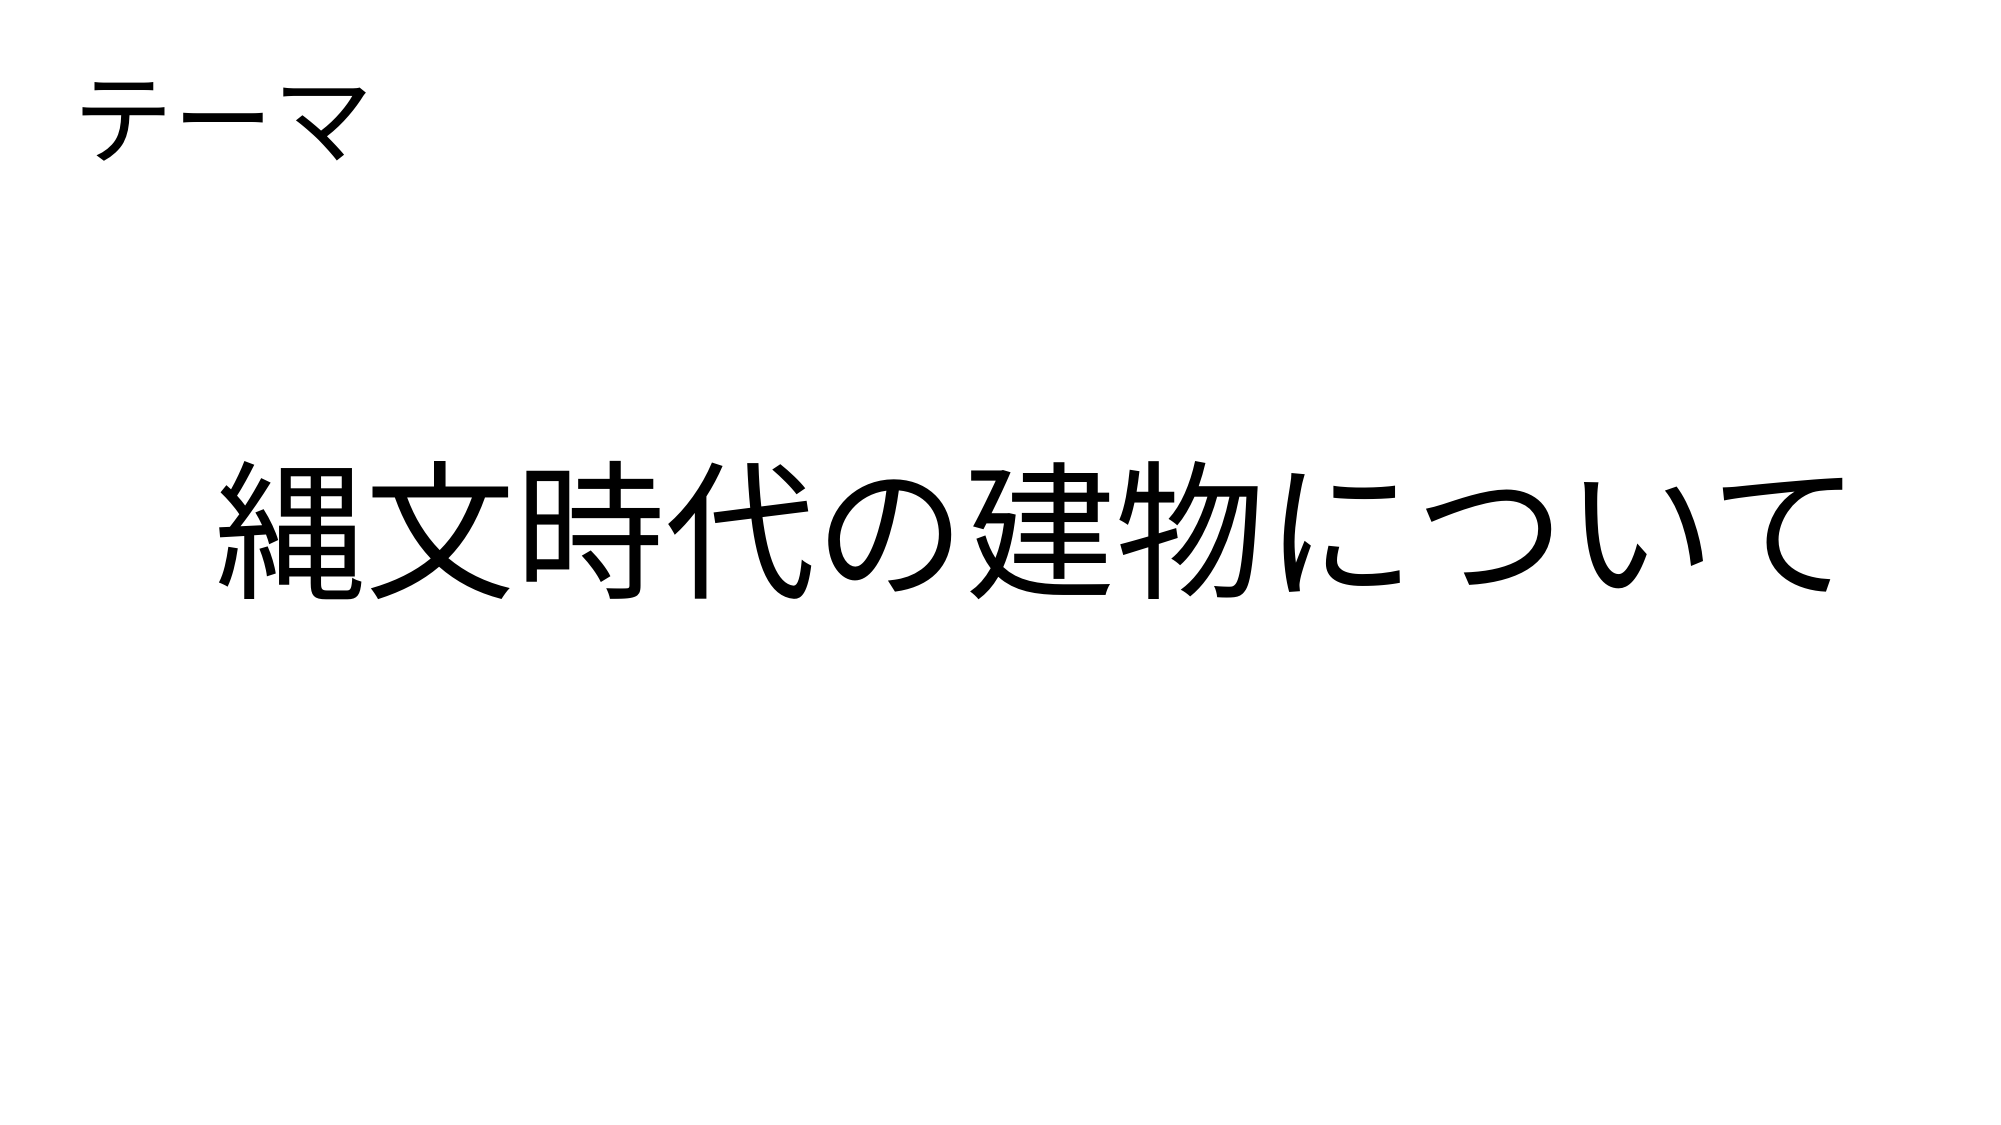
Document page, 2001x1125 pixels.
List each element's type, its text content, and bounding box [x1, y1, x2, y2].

text_box テーマ [49, 48, 398, 184]
text_box 縄文時代の建物について [182, 429, 1894, 625]
